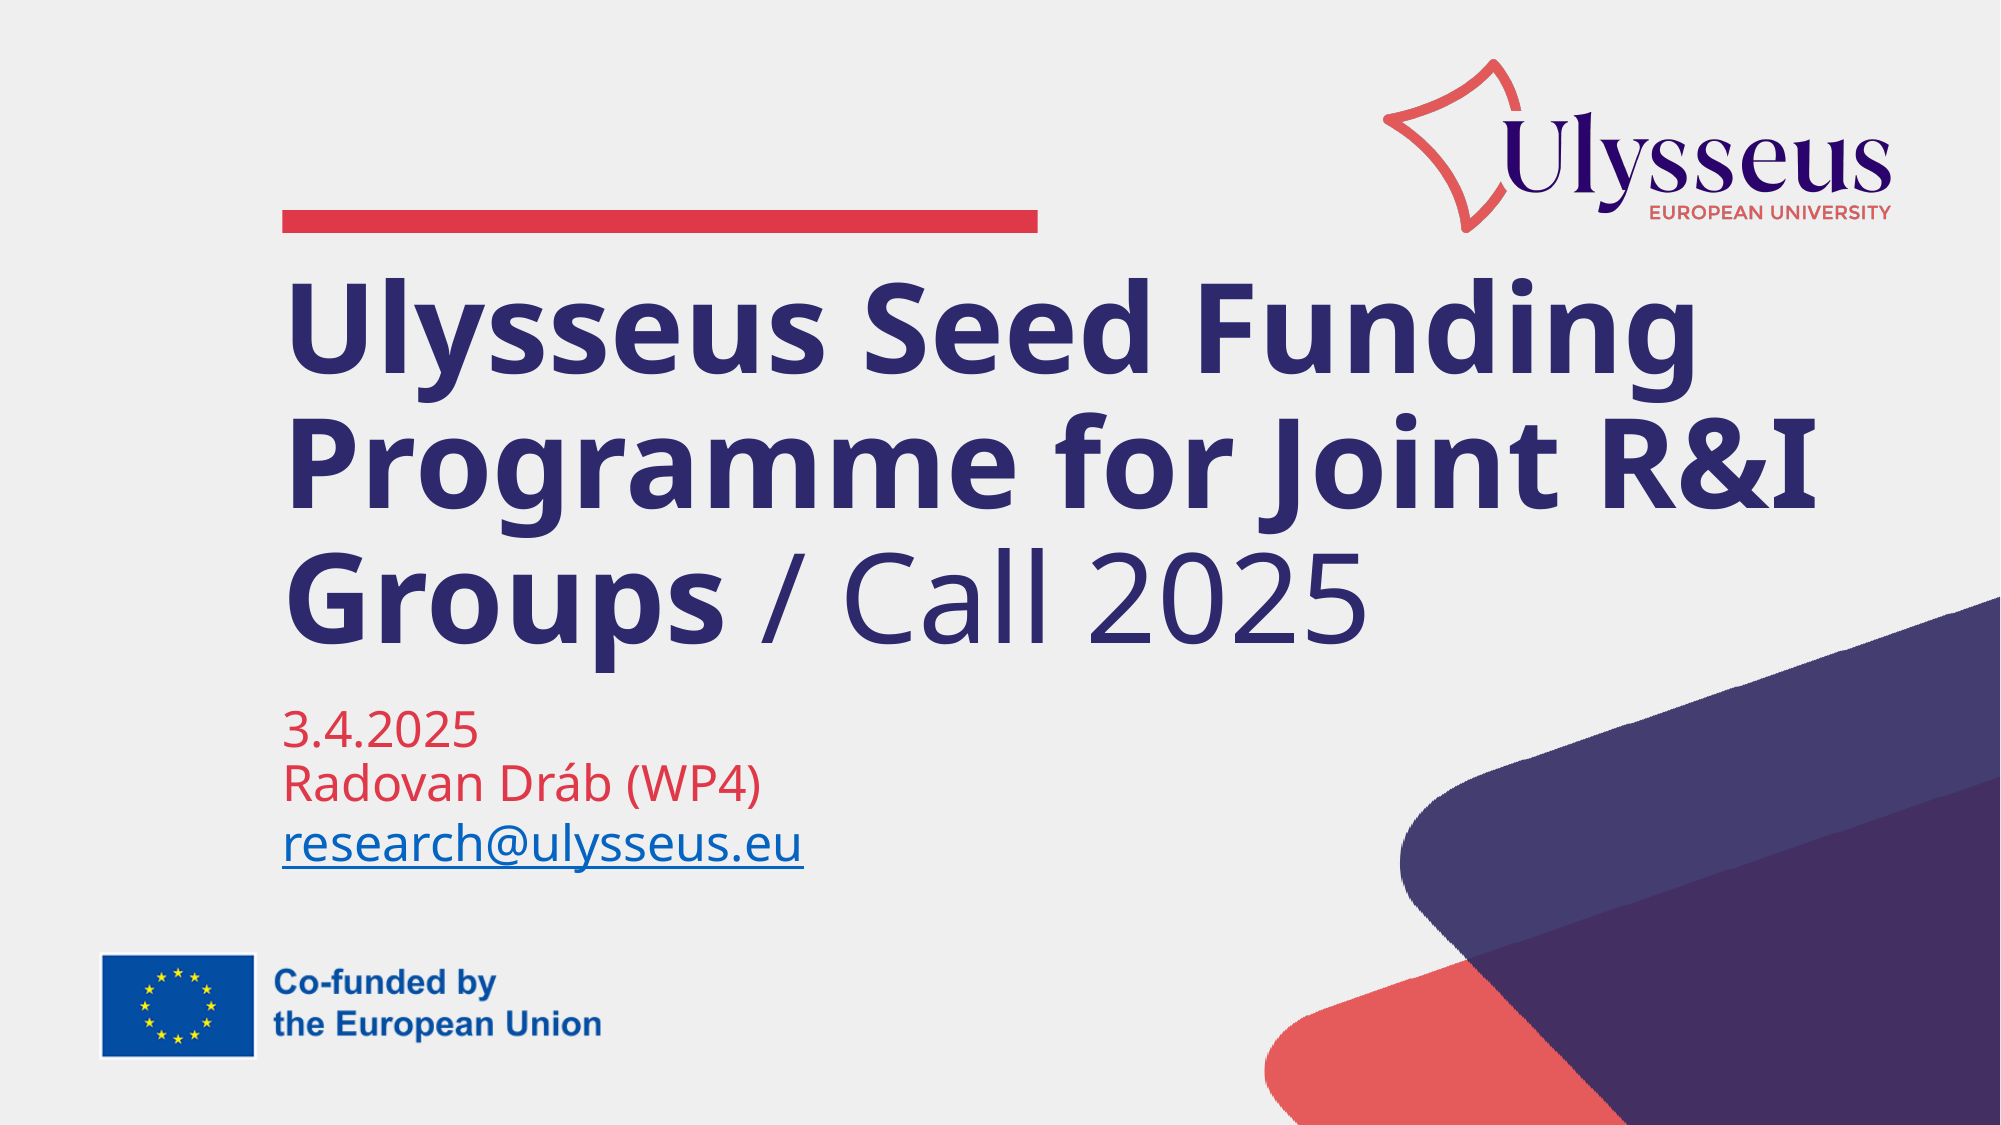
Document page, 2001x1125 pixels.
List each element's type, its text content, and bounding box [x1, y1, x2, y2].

picture [1383, 59, 1891, 233]
title 3.4.2025 Radovan Dráb (WP4) research@ulysseus.eu [282, 704, 1409, 893]
title Ulysseus Seed Funding Programme for Joint R&I Groups / Call 2025 [282, 265, 1873, 664]
picture [1247, 541, 2001, 1125]
picture [95, 948, 640, 1063]
